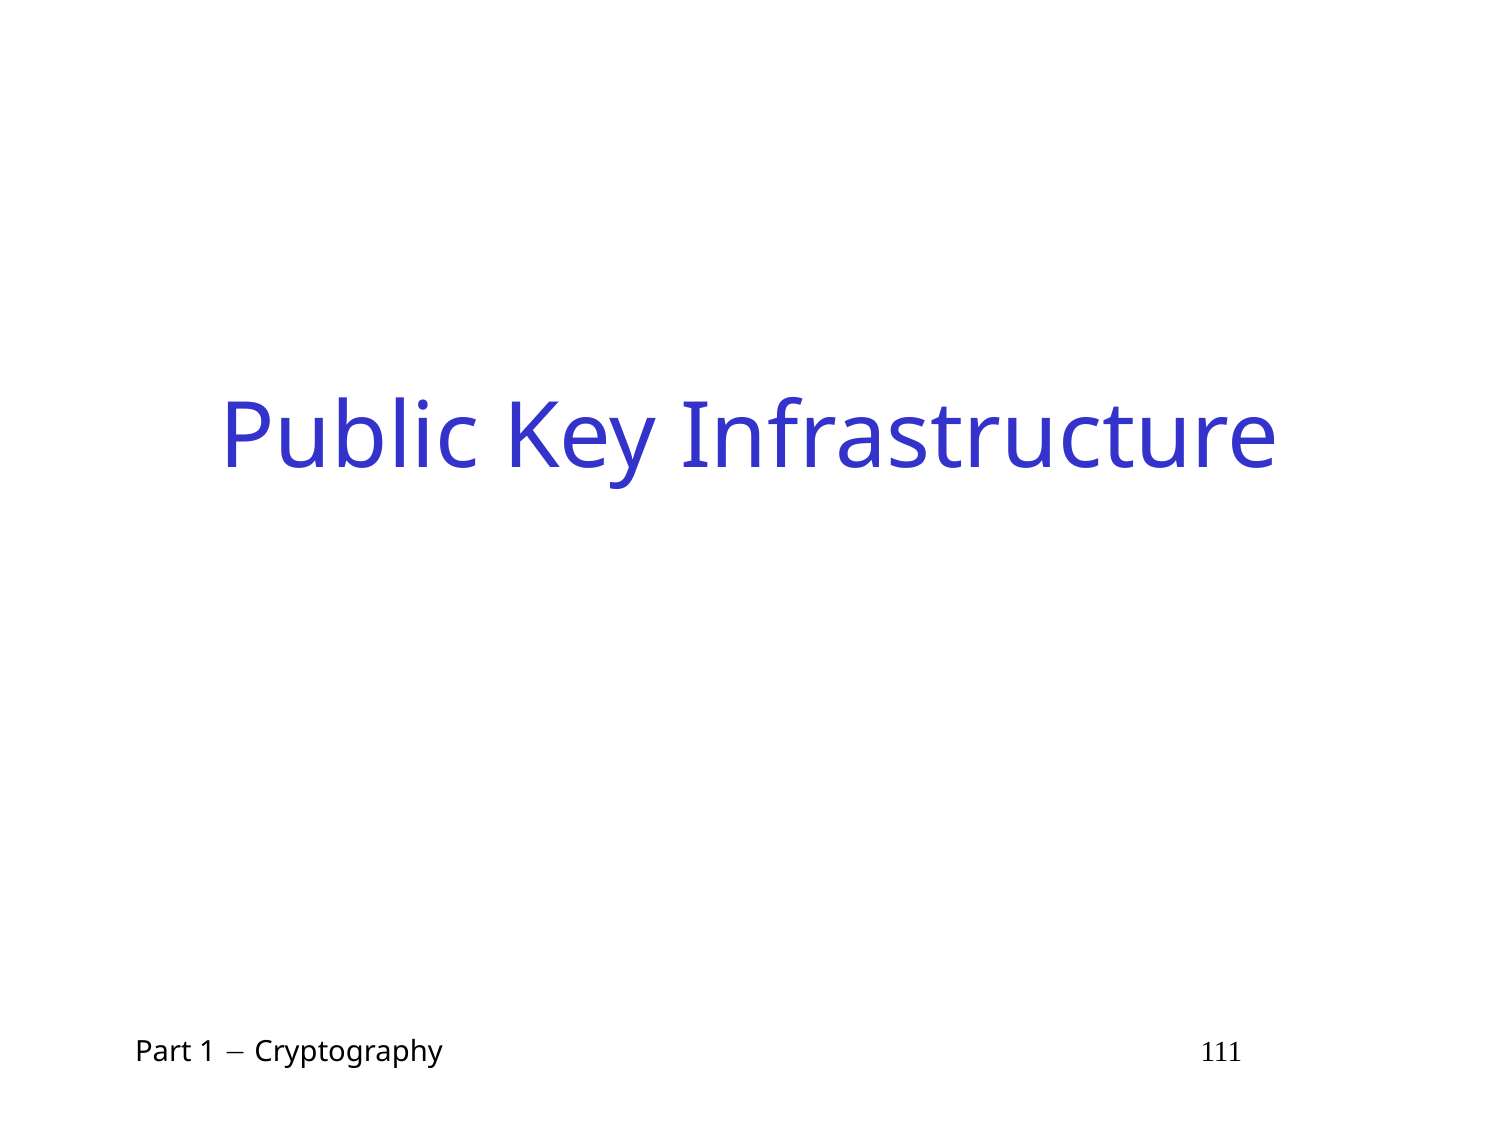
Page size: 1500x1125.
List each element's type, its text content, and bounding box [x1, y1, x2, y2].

title Public Key Infrastructure [112, 262, 1388, 601]
footer Part 1  Cryptography 111 [112, 1024, 1401, 1101]
